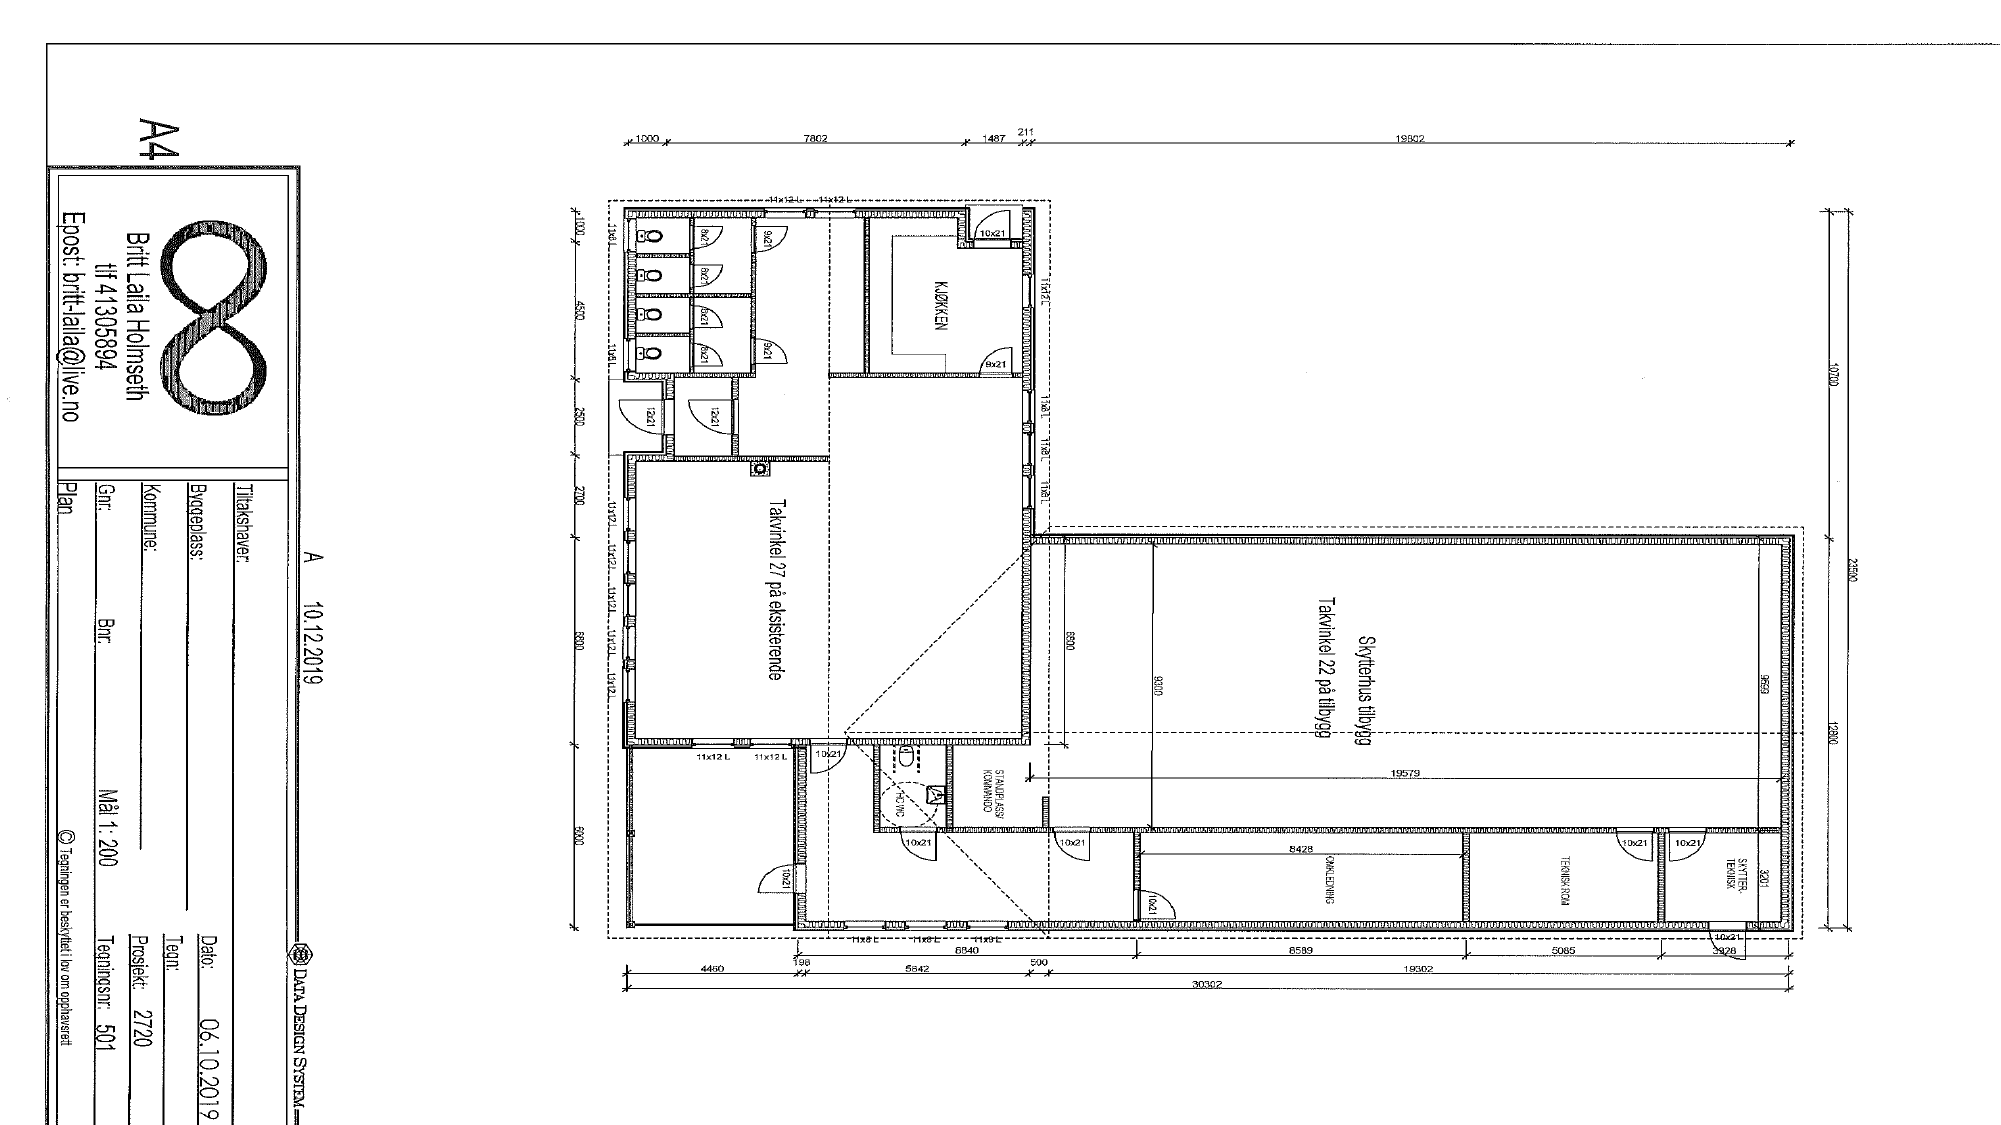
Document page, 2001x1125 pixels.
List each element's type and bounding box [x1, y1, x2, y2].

list [0, 0, 2000, 1125]
